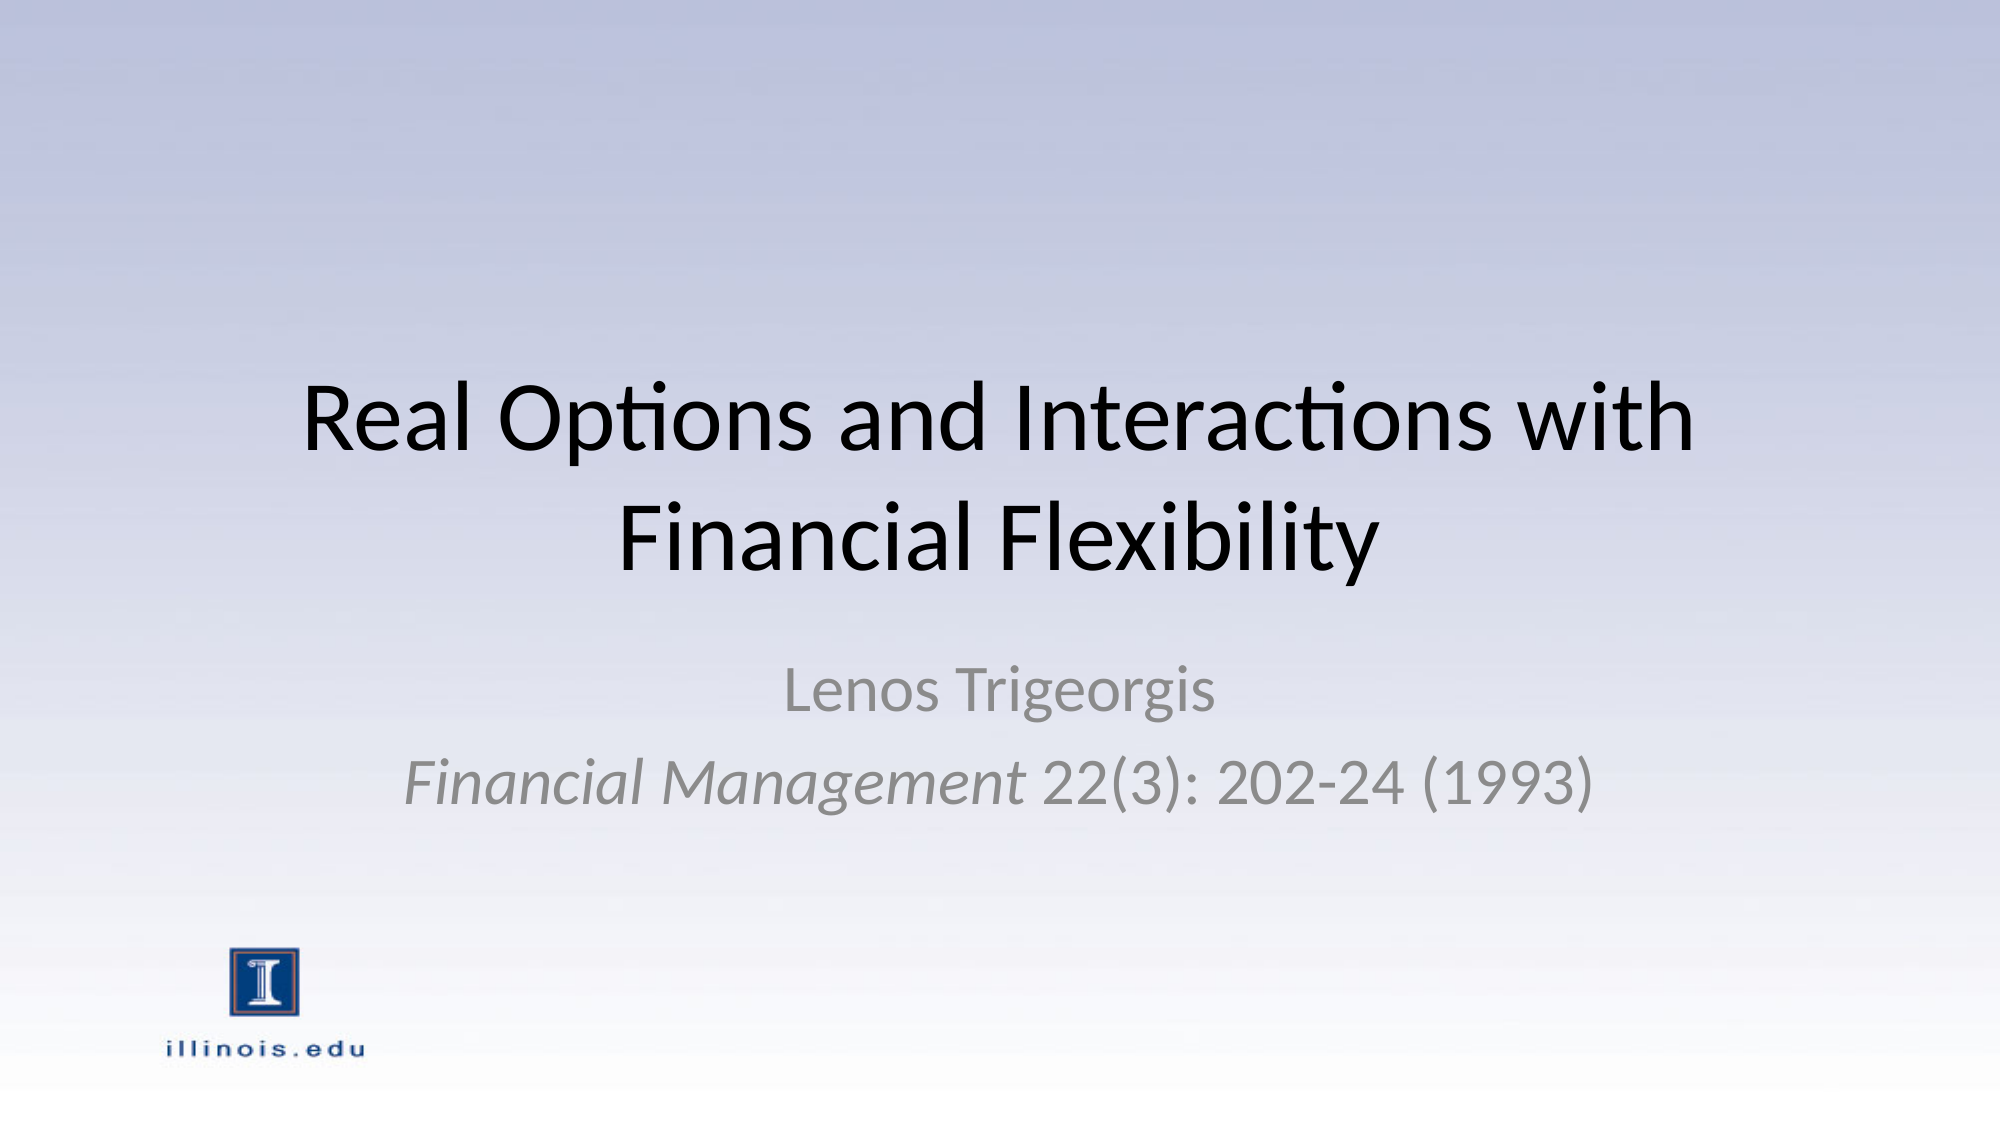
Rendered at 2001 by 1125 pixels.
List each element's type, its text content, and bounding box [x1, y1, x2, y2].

subtitle Lenos Trigeorgis Financial Management 22(3): 202-24 (1993) [300, 637, 1700, 925]
title Real Options and Interactions with Financial Flexibility [150, 349, 1850, 591]
picture [0, 0, 2000, 1125]
